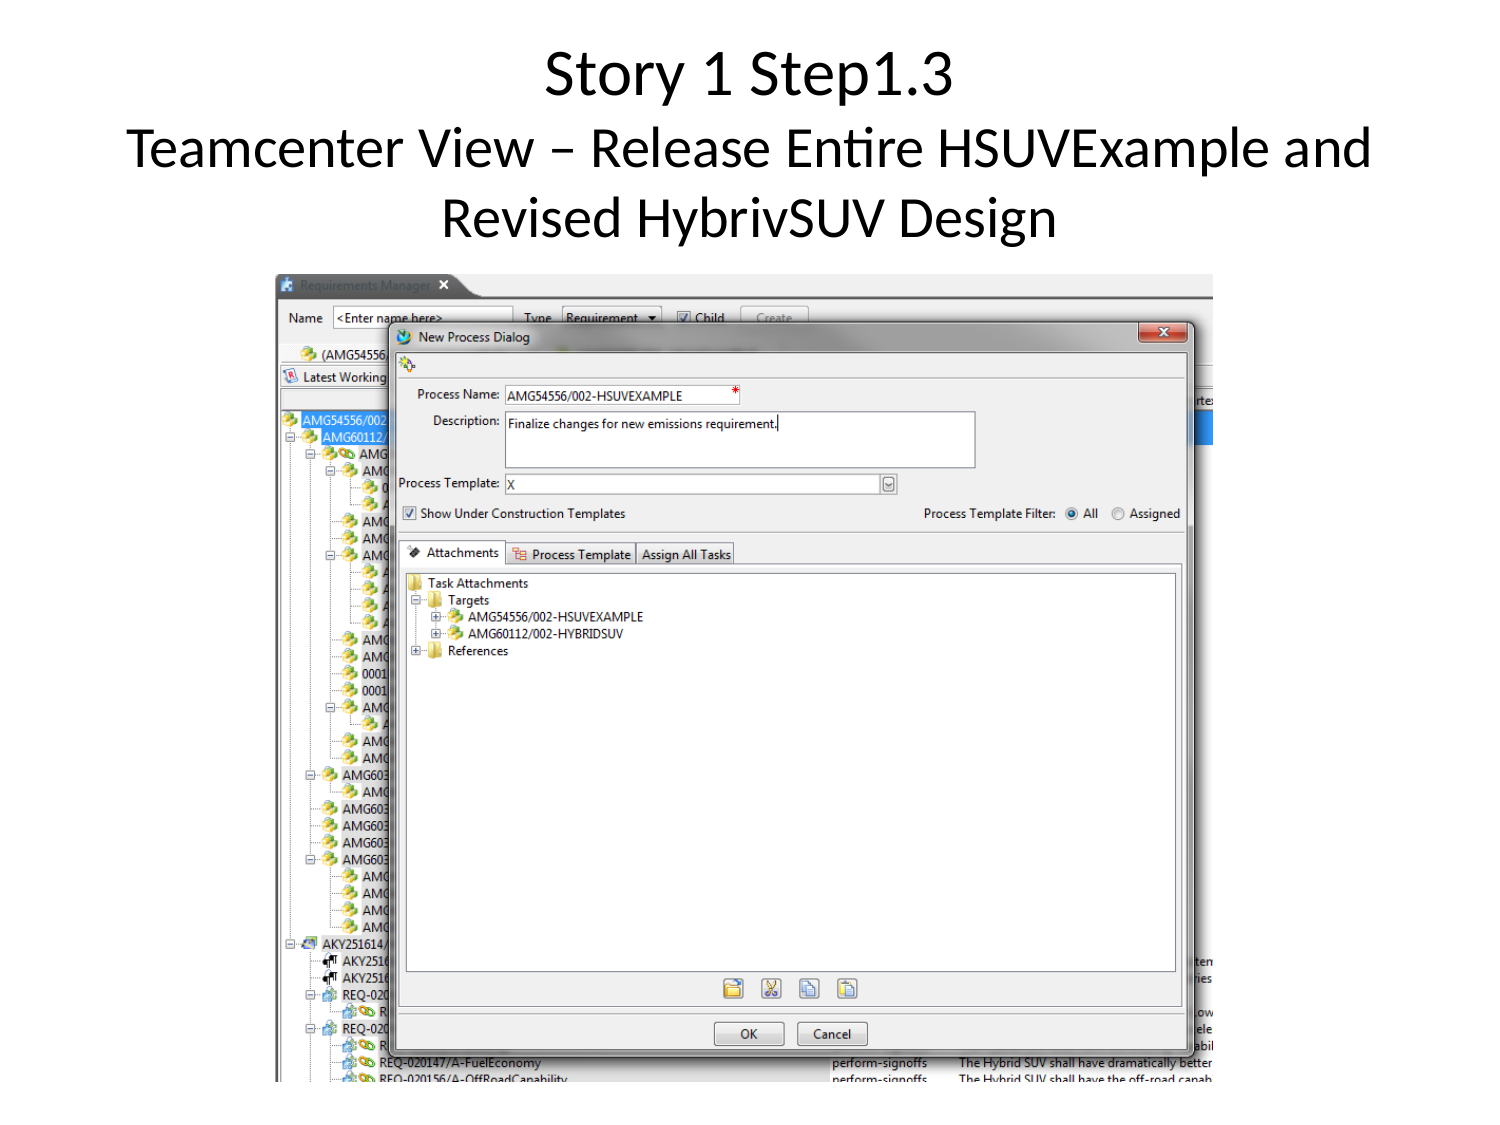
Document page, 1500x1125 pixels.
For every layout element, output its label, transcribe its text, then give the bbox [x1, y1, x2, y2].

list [274, 274, 1213, 1082]
title Story 1 Step1.3 Teamcenter View – Release Entire HSUVExample and Revised HybrivSUV Design [75, 45, 1425, 233]
